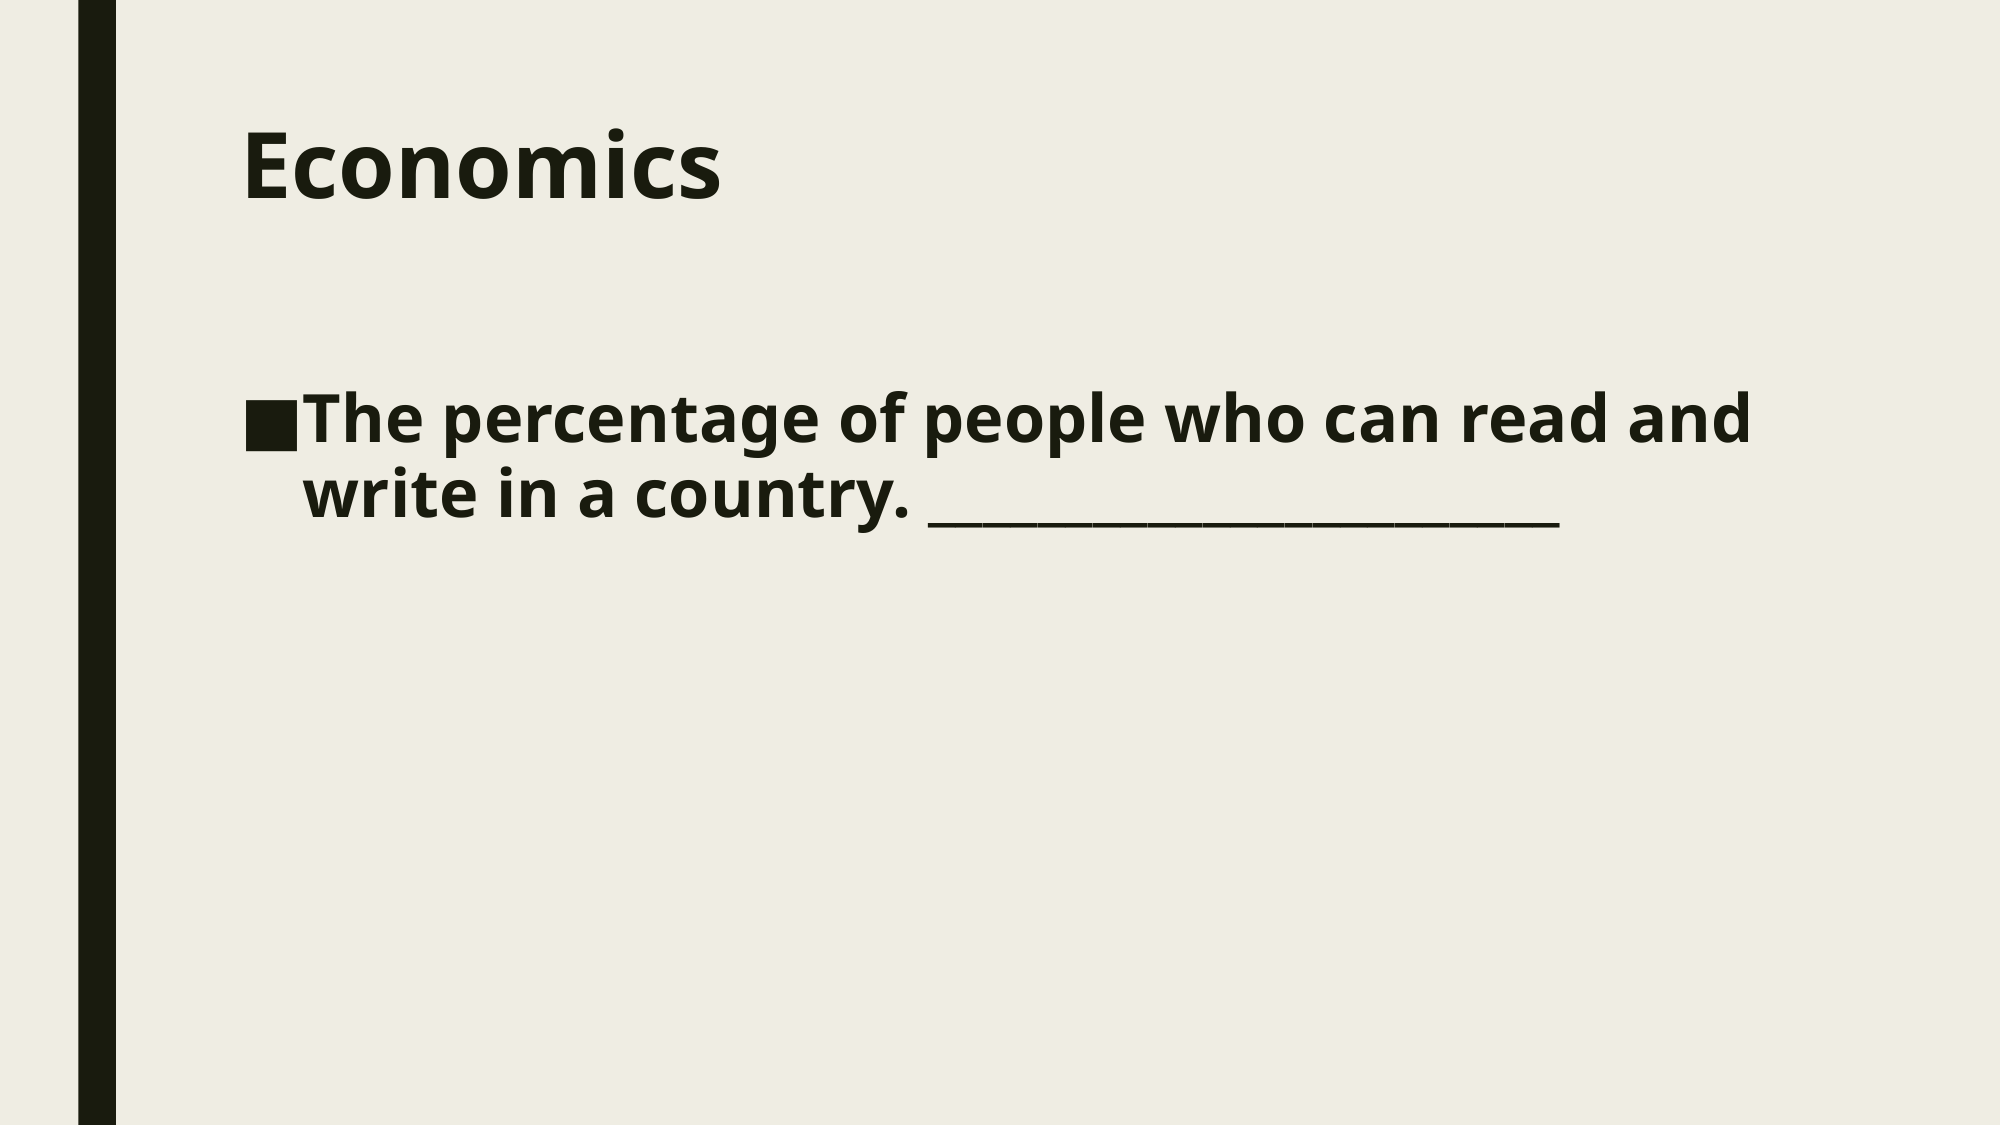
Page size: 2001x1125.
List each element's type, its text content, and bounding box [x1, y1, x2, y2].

list The percentage of people who can read and write in a country. _______________________ [225, 375, 1800, 963]
title Economics [225, 112, 1800, 357]
